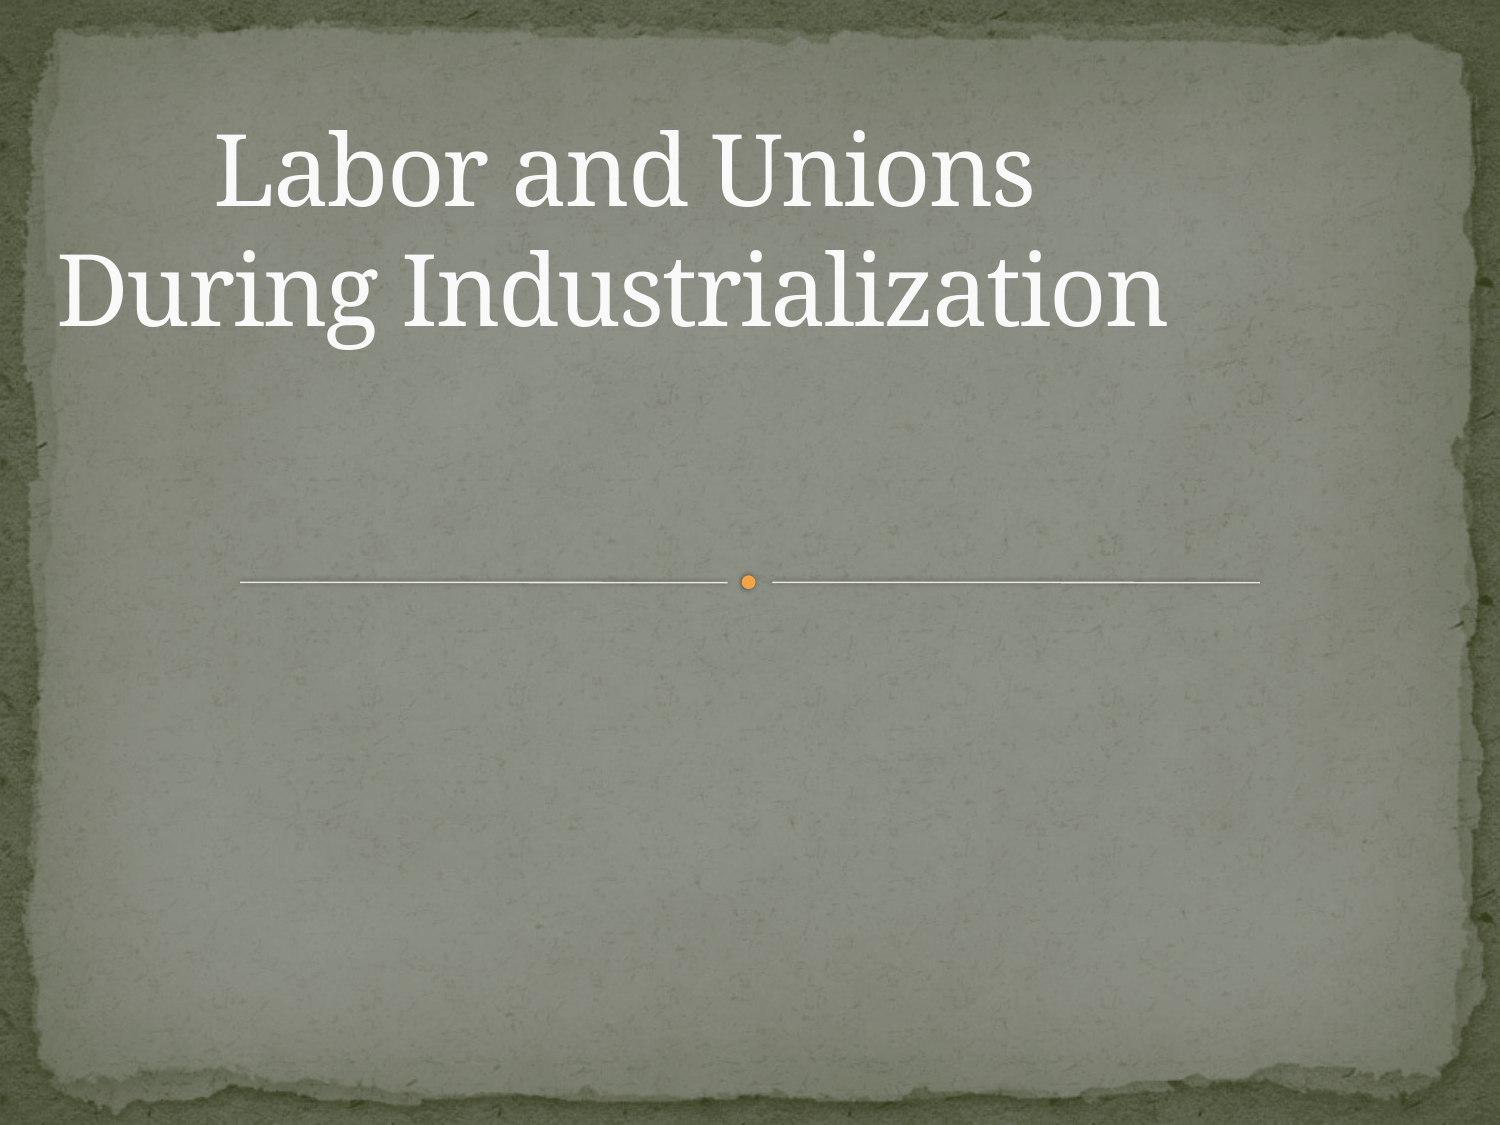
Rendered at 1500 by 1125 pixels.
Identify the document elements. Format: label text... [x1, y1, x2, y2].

title Labor and Unions During Industrialization [37, 49, 1213, 354]
